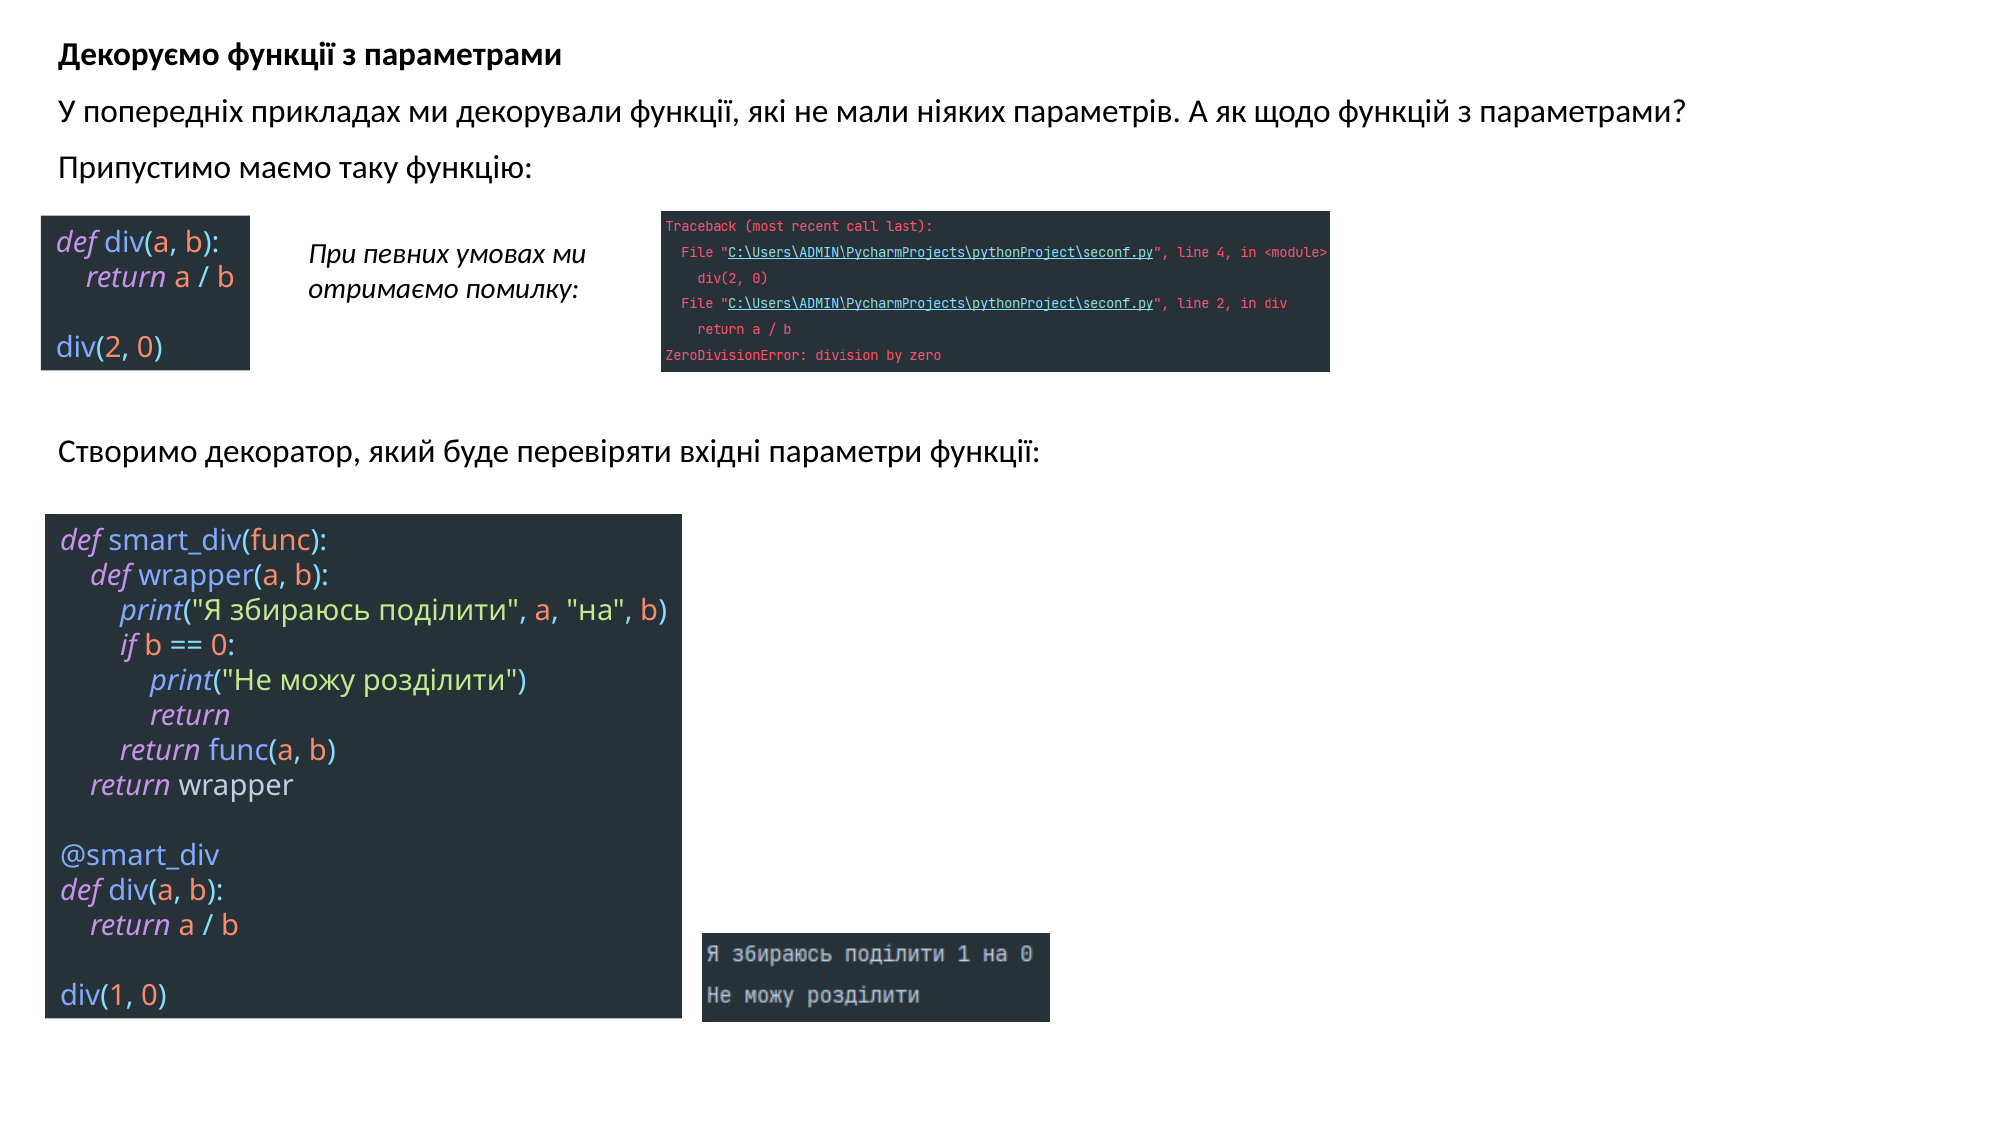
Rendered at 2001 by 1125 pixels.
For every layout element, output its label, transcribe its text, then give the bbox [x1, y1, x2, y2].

list Декоруємо функції з параметрами У попередніх прикладах ми декорували функції, які не мали ніяких параметрів. А як щодо функцій з параметрами? Припустимо маємо таку функцію: Створимо декоратор, який буде перевіряти вхідні параметри функції: [43, 29, 1950, 1082]
text_box При певних умовах ми отримаємо помилку: [293, 227, 661, 312]
picture [702, 933, 1050, 1022]
picture [661, 211, 1330, 372]
text_box def smart_div(func): def wrapper(a, b): print("Я збираюсь поділити", a, "на", b) if b == 0: print("Не можу розділити") return return func(a, b) return wrapper @smart_div def div(a, b): return a / b div(1, 0) [45, 514, 683, 1019]
text_box def div(a, b): return a / b div(2, 0) [40, 215, 250, 371]
